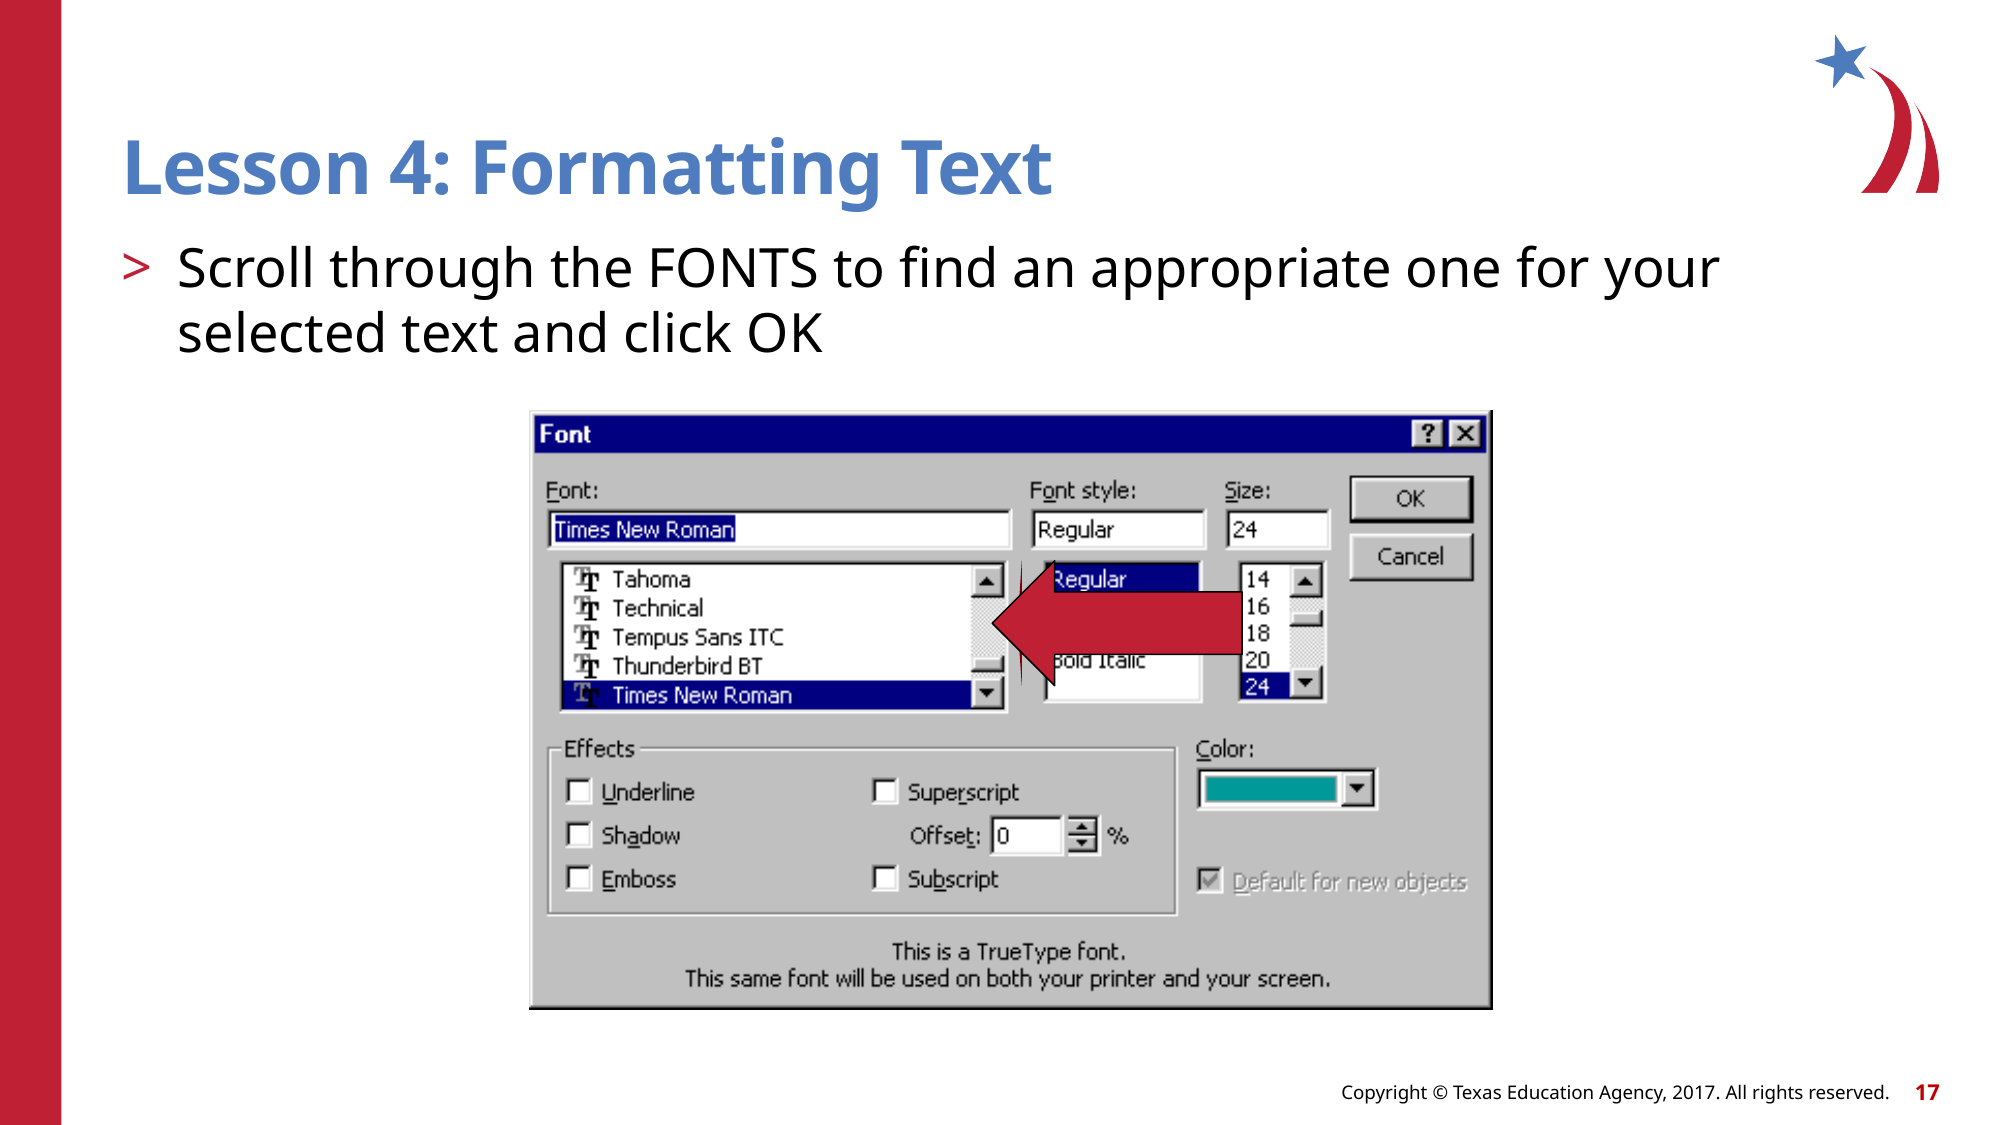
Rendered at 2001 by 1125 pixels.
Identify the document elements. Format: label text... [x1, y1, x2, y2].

picture [1814, 34, 1939, 193]
picture [529, 410, 1493, 1010]
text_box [992, 560, 1243, 686]
list Scroll through the FONTS to find an appropriate one for your selected text and click OK [121, 233, 1936, 1010]
title Lesson 4: Formatting Text [121, 66, 1772, 211]
